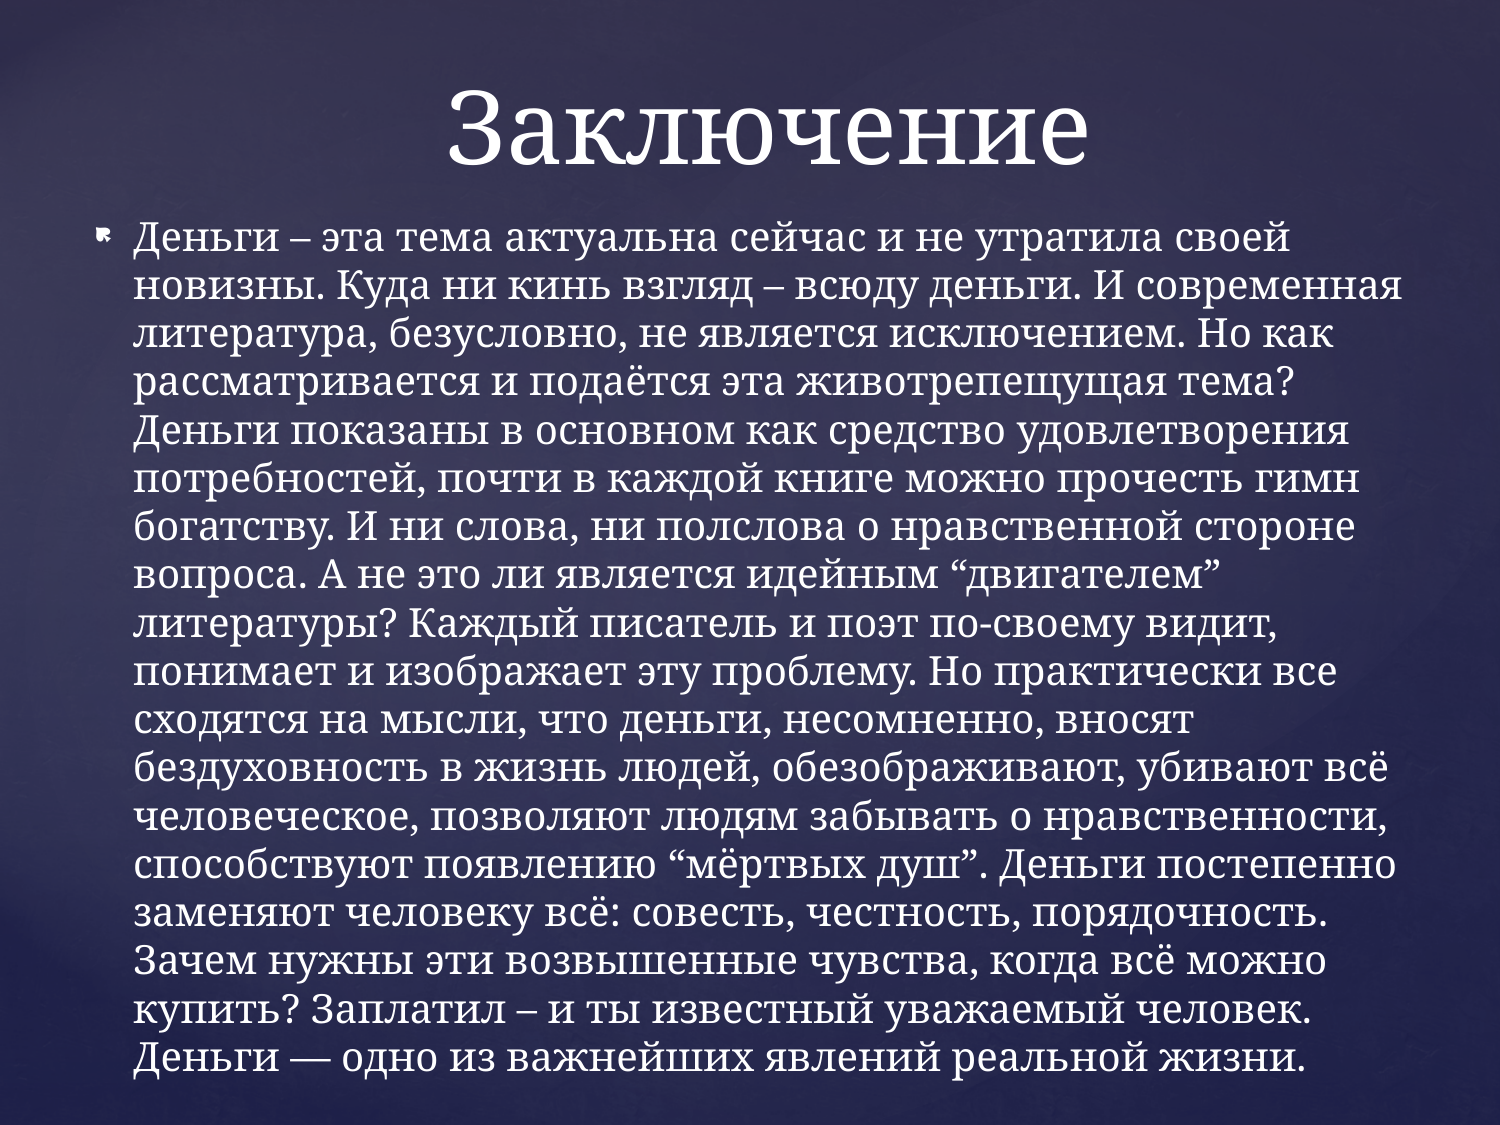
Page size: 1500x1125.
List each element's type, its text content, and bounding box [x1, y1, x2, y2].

title Заключение [112, 42, 1350, 193]
list Деньги – эта тема актуальна сейчас и не утратила своей новизны. Куда ни кинь взгляд – всюду деньги. И современная литература, безусловно, не является исключением. Но как рассматривается и подаётся эта животрепещущая тема? Деньги показаны в основном как средство удовлетворения потребностей, почти в каждой книге можно прочесть гимн богатству. И ни слова, ни полслова о нравственной стороне вопроса. А не это ли является идейным “двигателем” литературы? Каждый писатель и поэт по-своему видит, понимает и изображает эту проблему. Но практически все сходятся на мысли, что деньги, несомненно, вносят бездуховность в жизнь людей, обезображивают, убивают всё человеческое, позволяют людям забывать о нравственности, способствуют появлению “мёртвых душ”. Деньги постепенно заменяют человеку всё: совесть, честность, порядочность. Зачем нужны эти возвышенные чувства, когда всё можно купить? Заплатил – и ты известный уважаемый человек. Деньги — одно из важнейших явлений реальной жизни. [76, 196, 1436, 1094]
